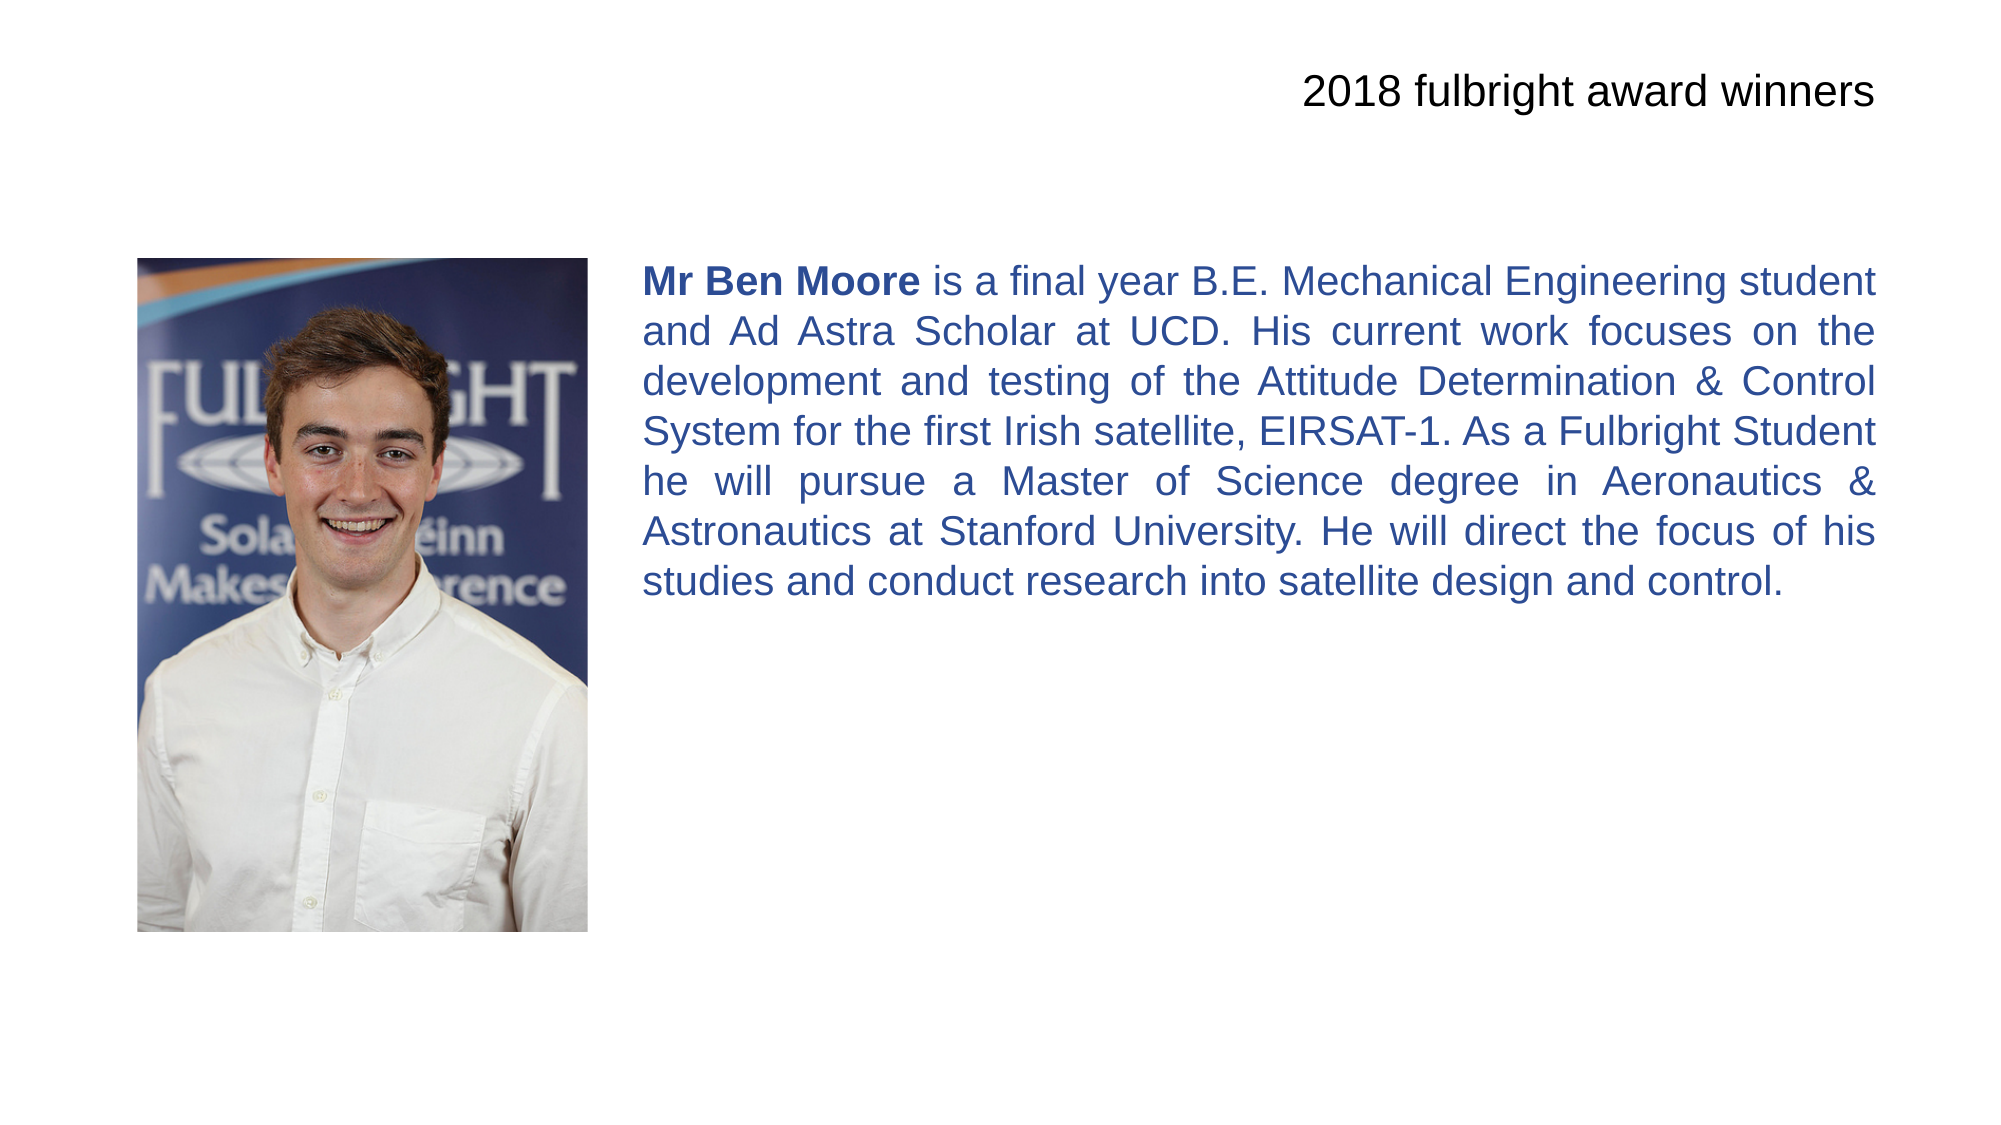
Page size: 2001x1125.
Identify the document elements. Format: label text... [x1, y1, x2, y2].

picture [137, 258, 588, 932]
text_box Mr Ben Moore is a final year B.E. Mechanical Engineering student and Ad Astra Scholar at UCD. His current work focuses on the development and testing of the Attitude Determination & Control System for the first Irish satellite, EIRSAT-1. As a Fulbright Student he will pursue a Master of Science degree in Aeronautics & Astronautics at Stanford University. He will direct the focus of his studies and conduct research into satellite design and control. [627, 246, 1892, 612]
title 2018 fulbright award winners [137, 59, 1892, 178]
